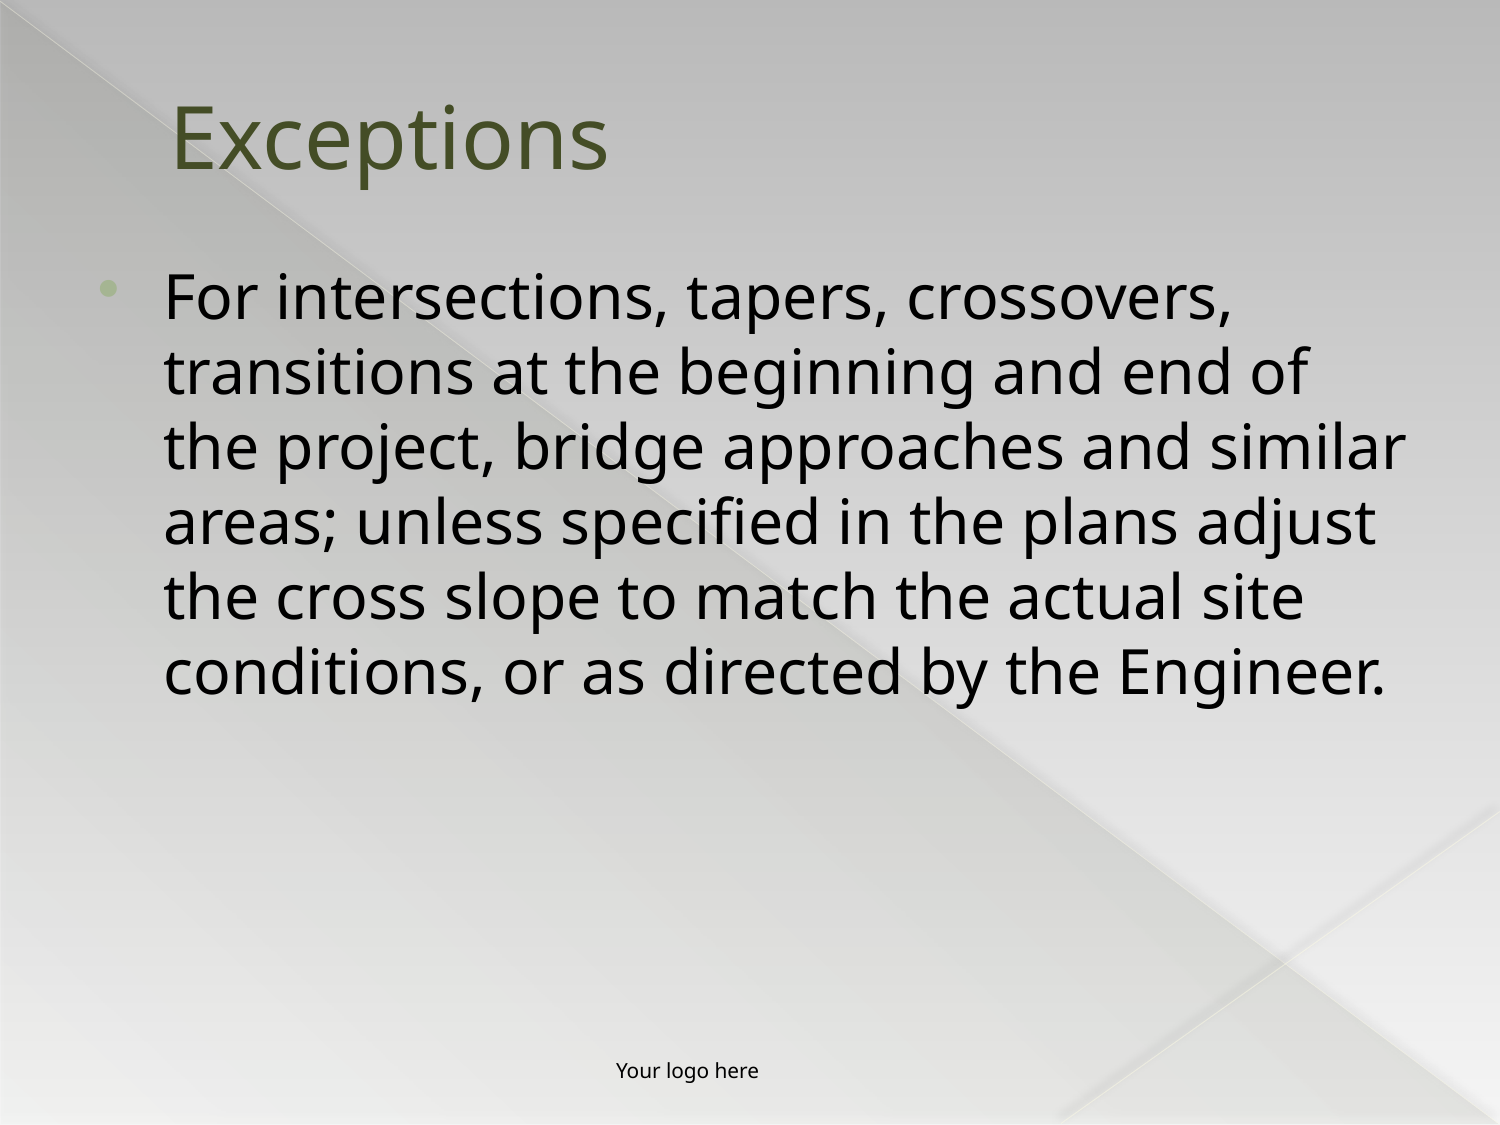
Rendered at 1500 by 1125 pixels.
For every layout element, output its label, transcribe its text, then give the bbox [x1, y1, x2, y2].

list For intersections, tapers, crossovers, transitions at the beginning and end of the project, bridge approaches and similar areas; unless specified in the plans adjust the cross slope to match the actual site conditions, or as directed by the Engineer. [75, 249, 1425, 1013]
footer Your logo here [75, 1044, 774, 1094]
title Exceptions [75, 43, 1425, 225]
